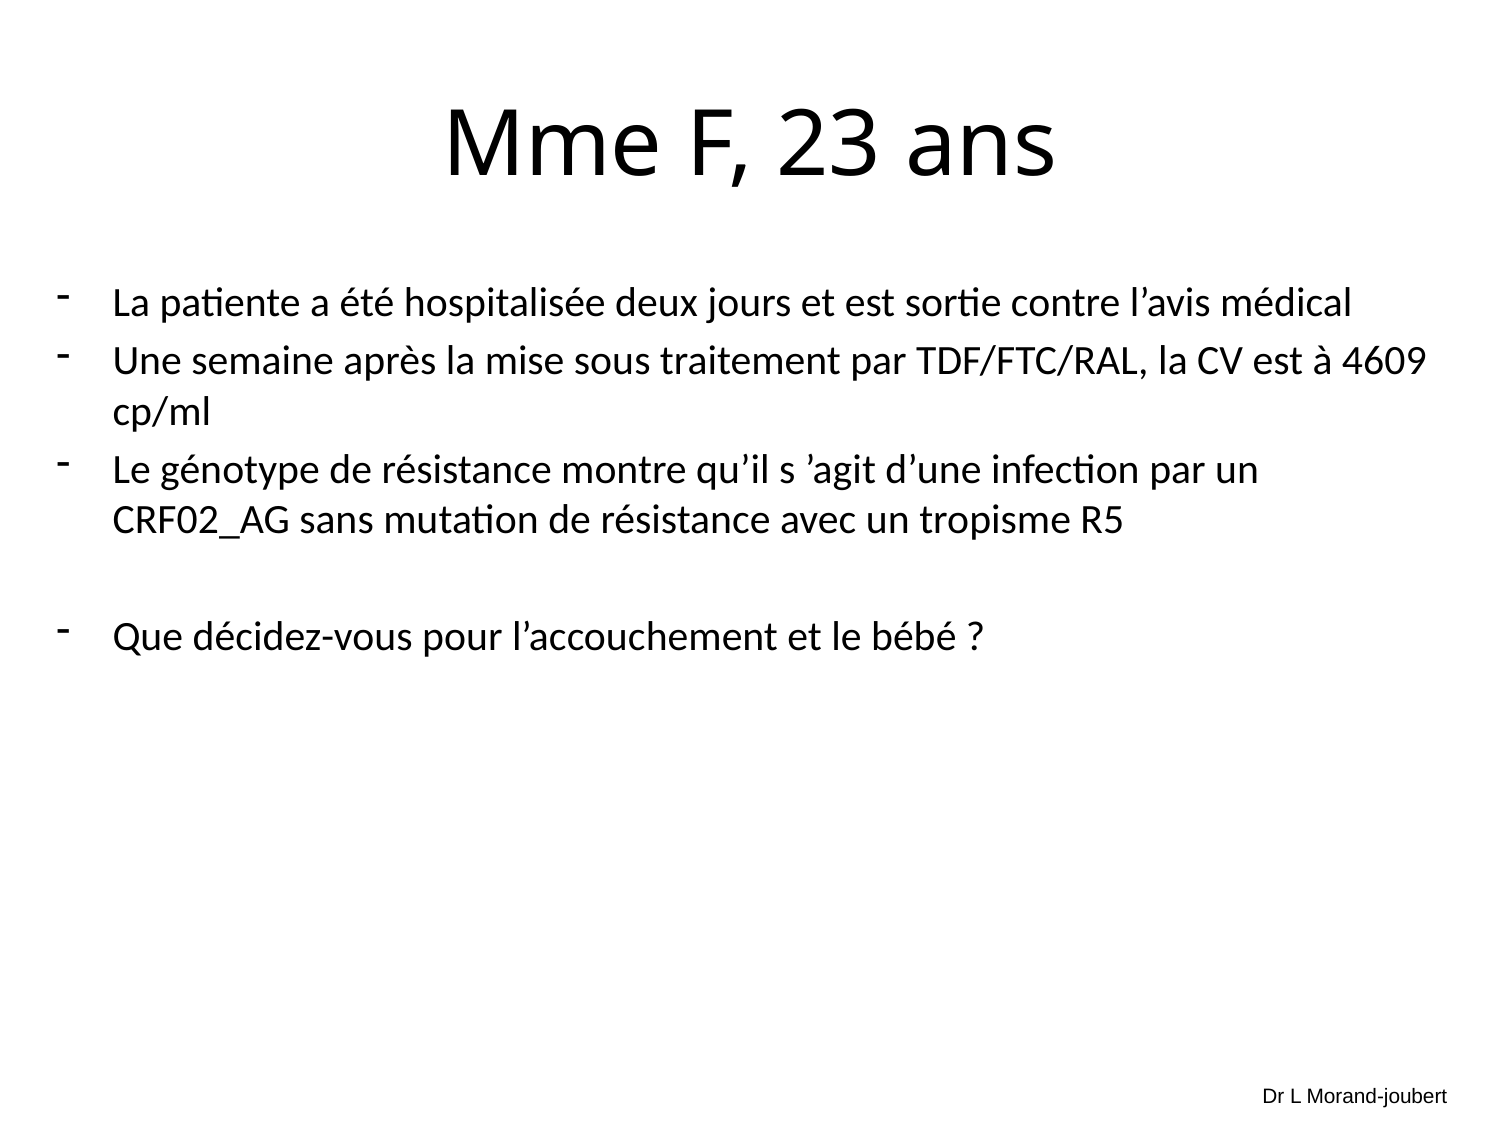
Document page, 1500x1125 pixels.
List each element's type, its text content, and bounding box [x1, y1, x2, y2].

title Mme F, 23 ans [75, 45, 1425, 233]
list La patiente a été hospitalisée deux jours et est sortie contre l’avis médical Une semaine après la mise sous traitement par TDF/FTC/RAL, la CV est à 4609 cp/ml Le génotype de résistance montre qu’il s ’agit d’une infection par un CRF02_AG sans mutation de résistance avec un tropisme R5 Que décidez-vous pour l’accouchement et le bébé ? [41, 267, 1459, 1071]
text_box Dr L Morand-joubert [1247, 1074, 1463, 1115]
